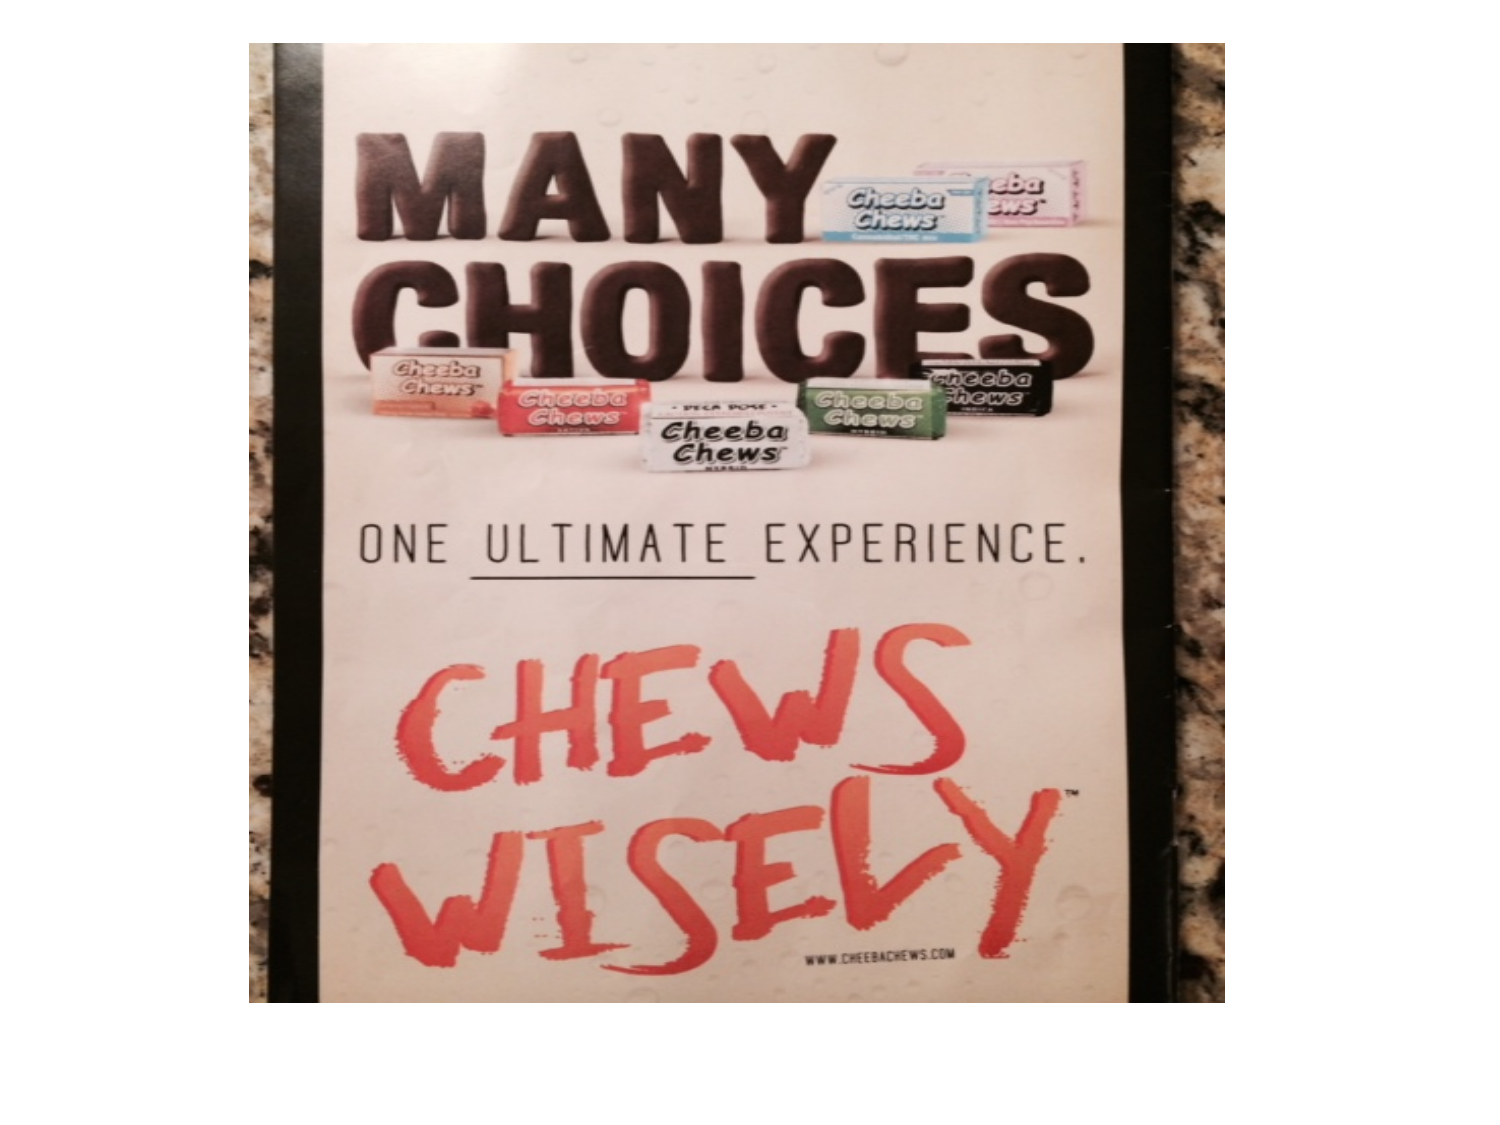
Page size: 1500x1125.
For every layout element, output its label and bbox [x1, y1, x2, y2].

list [249, 42, 1226, 1004]
